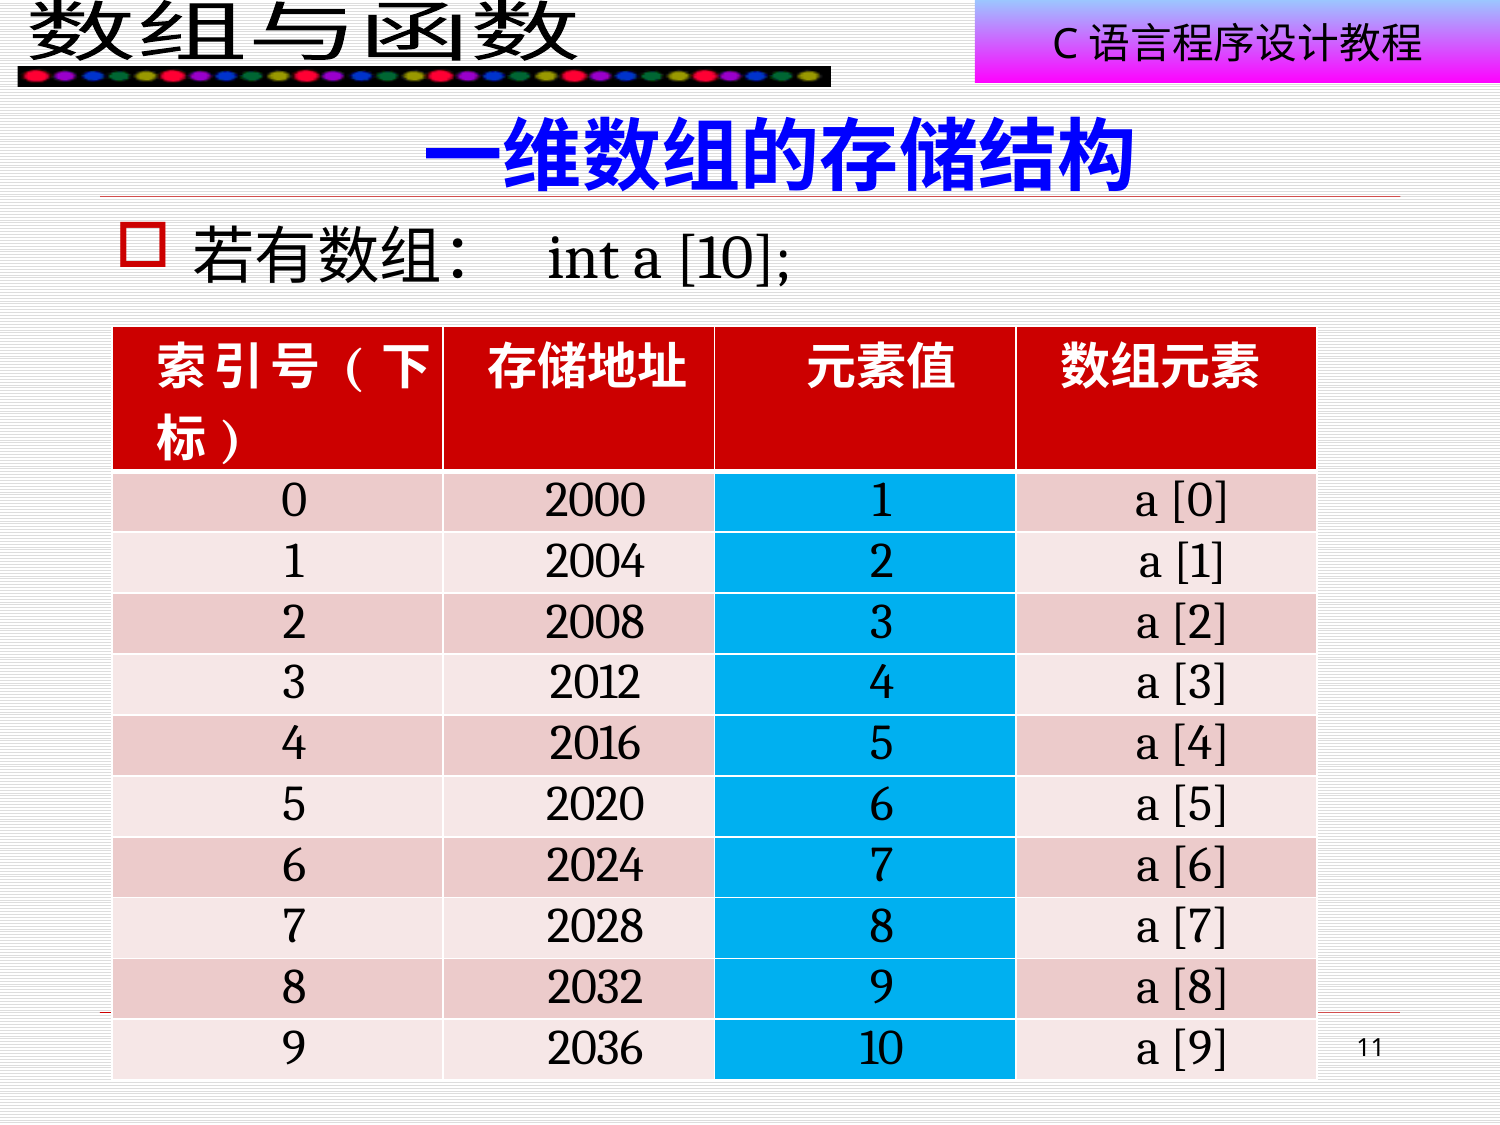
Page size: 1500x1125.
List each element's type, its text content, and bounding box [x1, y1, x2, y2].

table_cell 7 [113, 898, 442, 958]
table_cell 2008 [444, 594, 714, 653]
table_header 索引号(下标) [113, 327, 442, 469]
picture [17, 66, 831, 87]
table_cell 5 [715, 716, 1015, 775]
table_cell a [2] [1017, 594, 1316, 653]
table_cell a [1] [1017, 533, 1316, 592]
table_cell 4 [715, 655, 1015, 714]
table_cell 4 [113, 716, 442, 775]
table_cell 2028 [444, 898, 714, 958]
table_cell 10 [715, 1020, 1015, 1079]
table_cell 2032 [444, 959, 714, 1018]
table_cell 2 [715, 533, 1015, 592]
table_cell 3 [113, 655, 442, 714]
table_cell 7 [715, 838, 1015, 897]
list 若有数组： int a [10]; [100, 208, 1413, 1000]
table_cell 6 [715, 777, 1015, 836]
table_cell 2020 [444, 777, 714, 836]
table_cell a [8] [1017, 959, 1316, 1018]
table_cell 2012 [444, 655, 714, 714]
table_cell 2036 [444, 1020, 714, 1079]
table_cell 2016 [444, 716, 714, 775]
table_cell 2004 [444, 533, 714, 592]
table_cell 5 [113, 777, 442, 836]
table_cell 0 [113, 474, 442, 531]
slide_number 11 [1074, 1024, 1401, 1103]
table_cell 2000 [444, 474, 714, 531]
table_cell 9 [715, 959, 1015, 1018]
table_cell a [3] [1017, 655, 1316, 714]
table_cell a [6] [1017, 838, 1316, 897]
table_cell 9 [113, 1020, 442, 1079]
table_cell a [0] [1017, 474, 1316, 531]
table_cell 1 [113, 533, 442, 592]
table_cell a [7] [1017, 898, 1316, 958]
table_cell a [9] [1017, 1020, 1316, 1079]
title 一维数组的存储结构 [123, 97, 1437, 209]
table_cell a [4] [1017, 716, 1316, 775]
table_cell 6 [113, 838, 442, 897]
table_cell 8 [113, 959, 442, 1018]
table_header 数组元素 [1017, 327, 1316, 469]
table_cell 2024 [444, 838, 714, 897]
table_header 存储地址 [444, 327, 714, 469]
table_cell 1 [715, 474, 1015, 531]
table_cell a [5] [1017, 777, 1316, 836]
table_cell 8 [715, 898, 1015, 958]
table_cell 2 [113, 594, 442, 653]
table_cell 3 [715, 594, 1015, 653]
table_header 元素值 [715, 327, 1015, 469]
